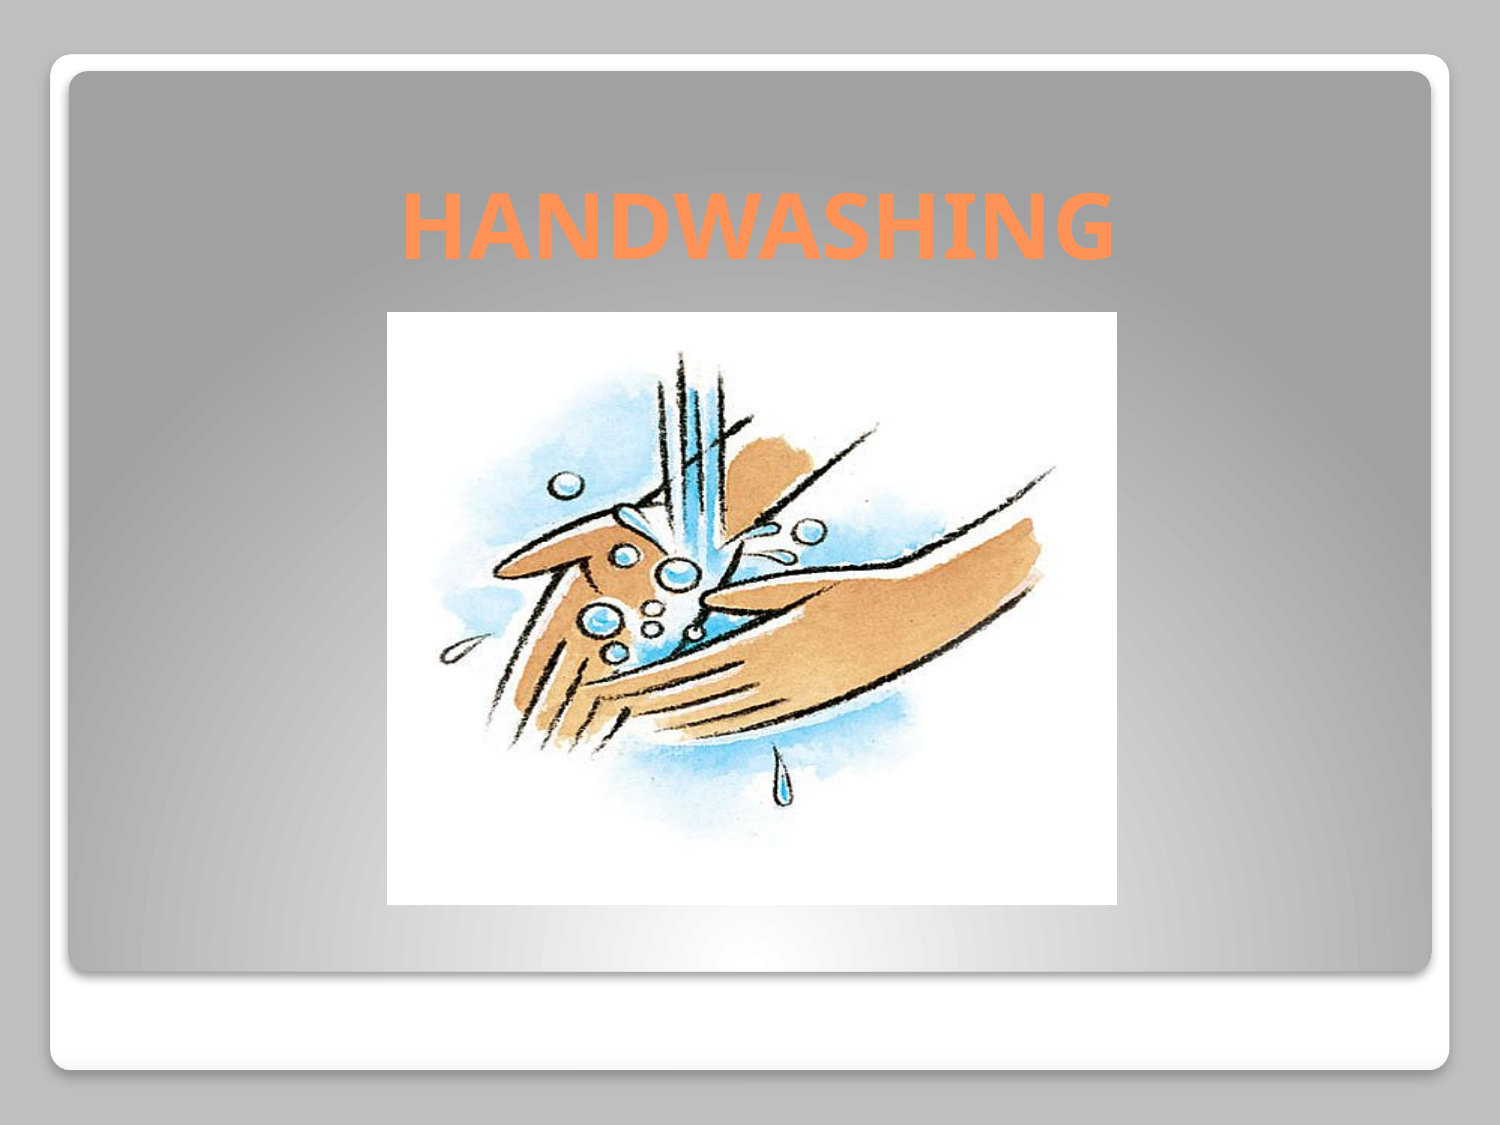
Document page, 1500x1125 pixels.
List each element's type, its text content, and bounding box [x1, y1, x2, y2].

title HANDWASHING [87, 112, 1430, 285]
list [387, 312, 1117, 906]
